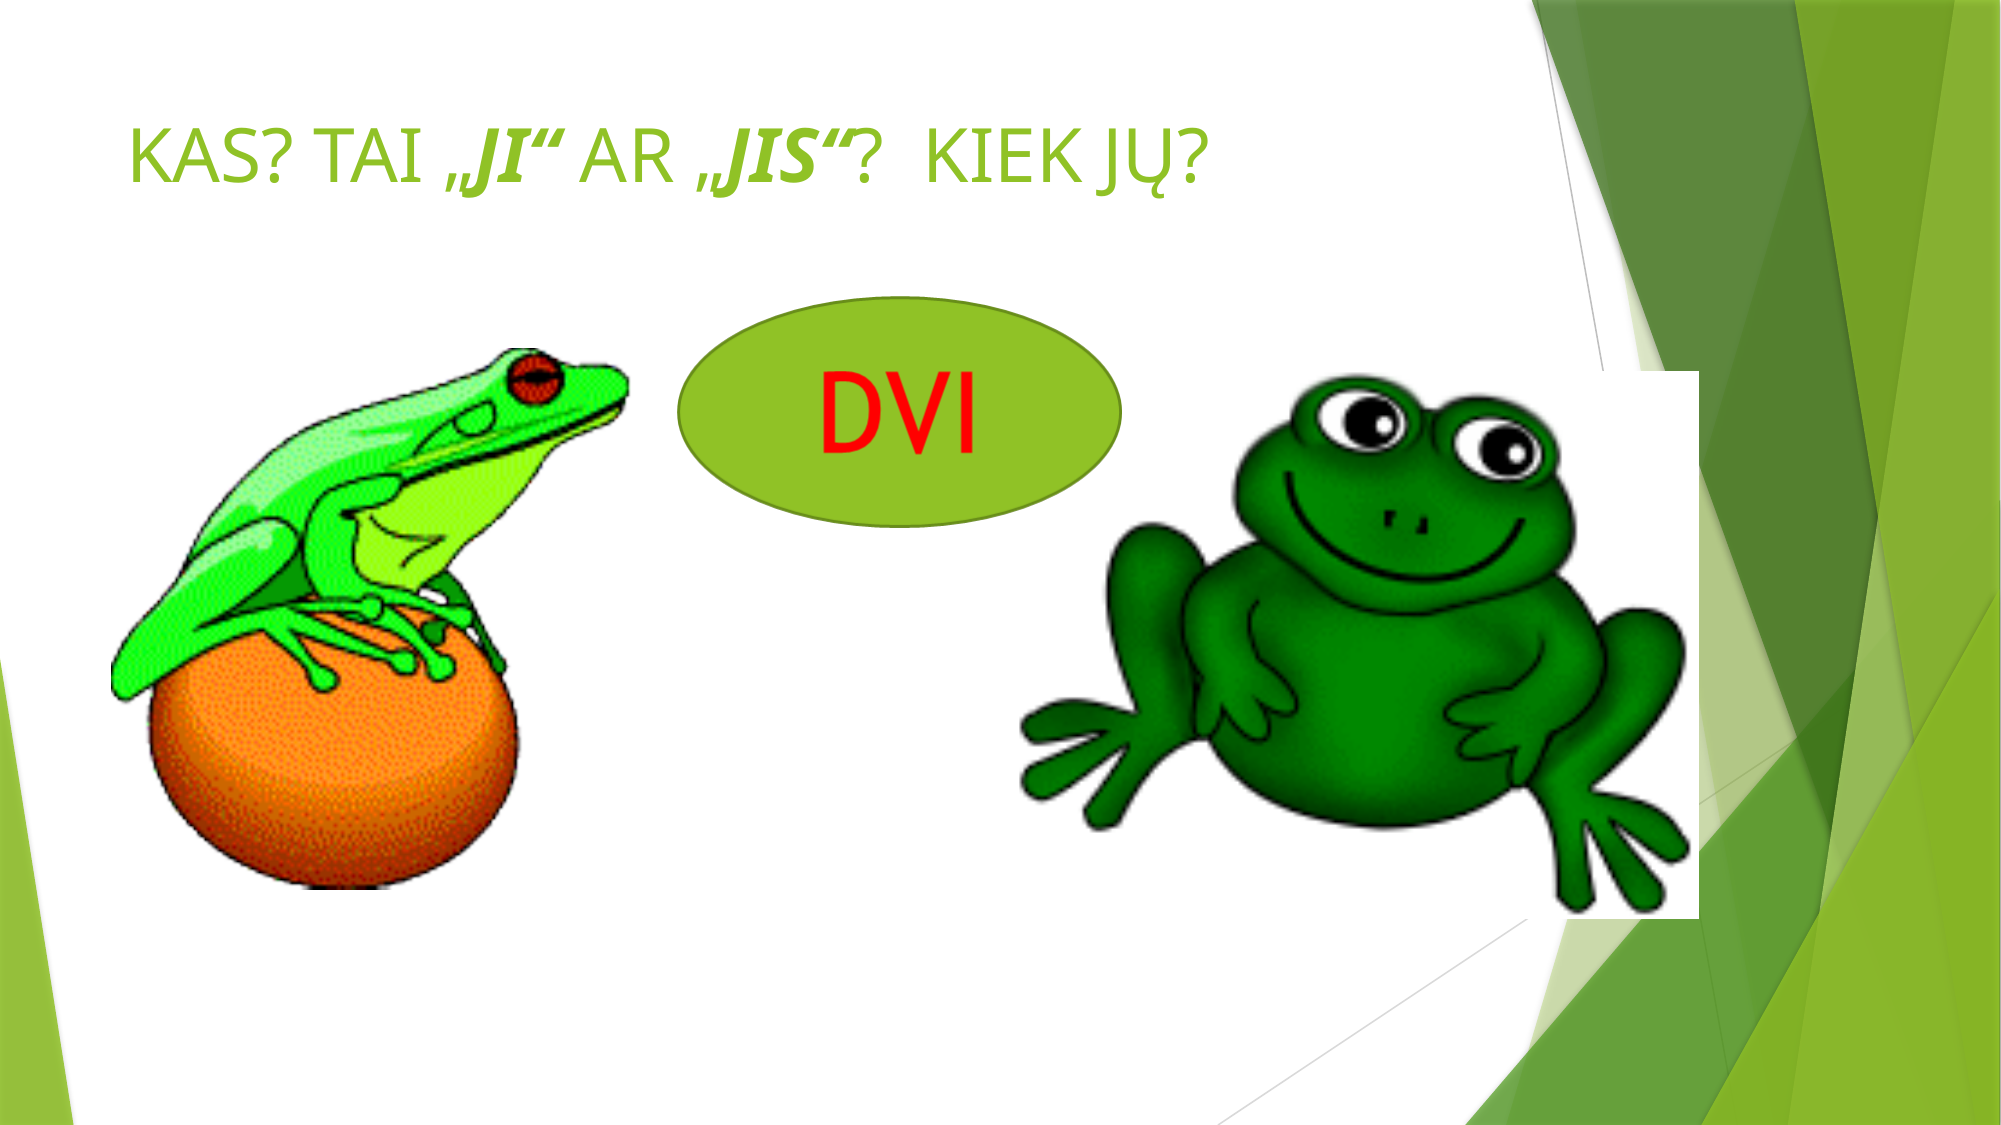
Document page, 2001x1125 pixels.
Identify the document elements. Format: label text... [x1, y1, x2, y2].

picture [110, 296, 1245, 890]
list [1017, 370, 1699, 920]
title KAS? TAI „JI“ AR „JIS“? KIEK JŲ? [111, 99, 1522, 208]
